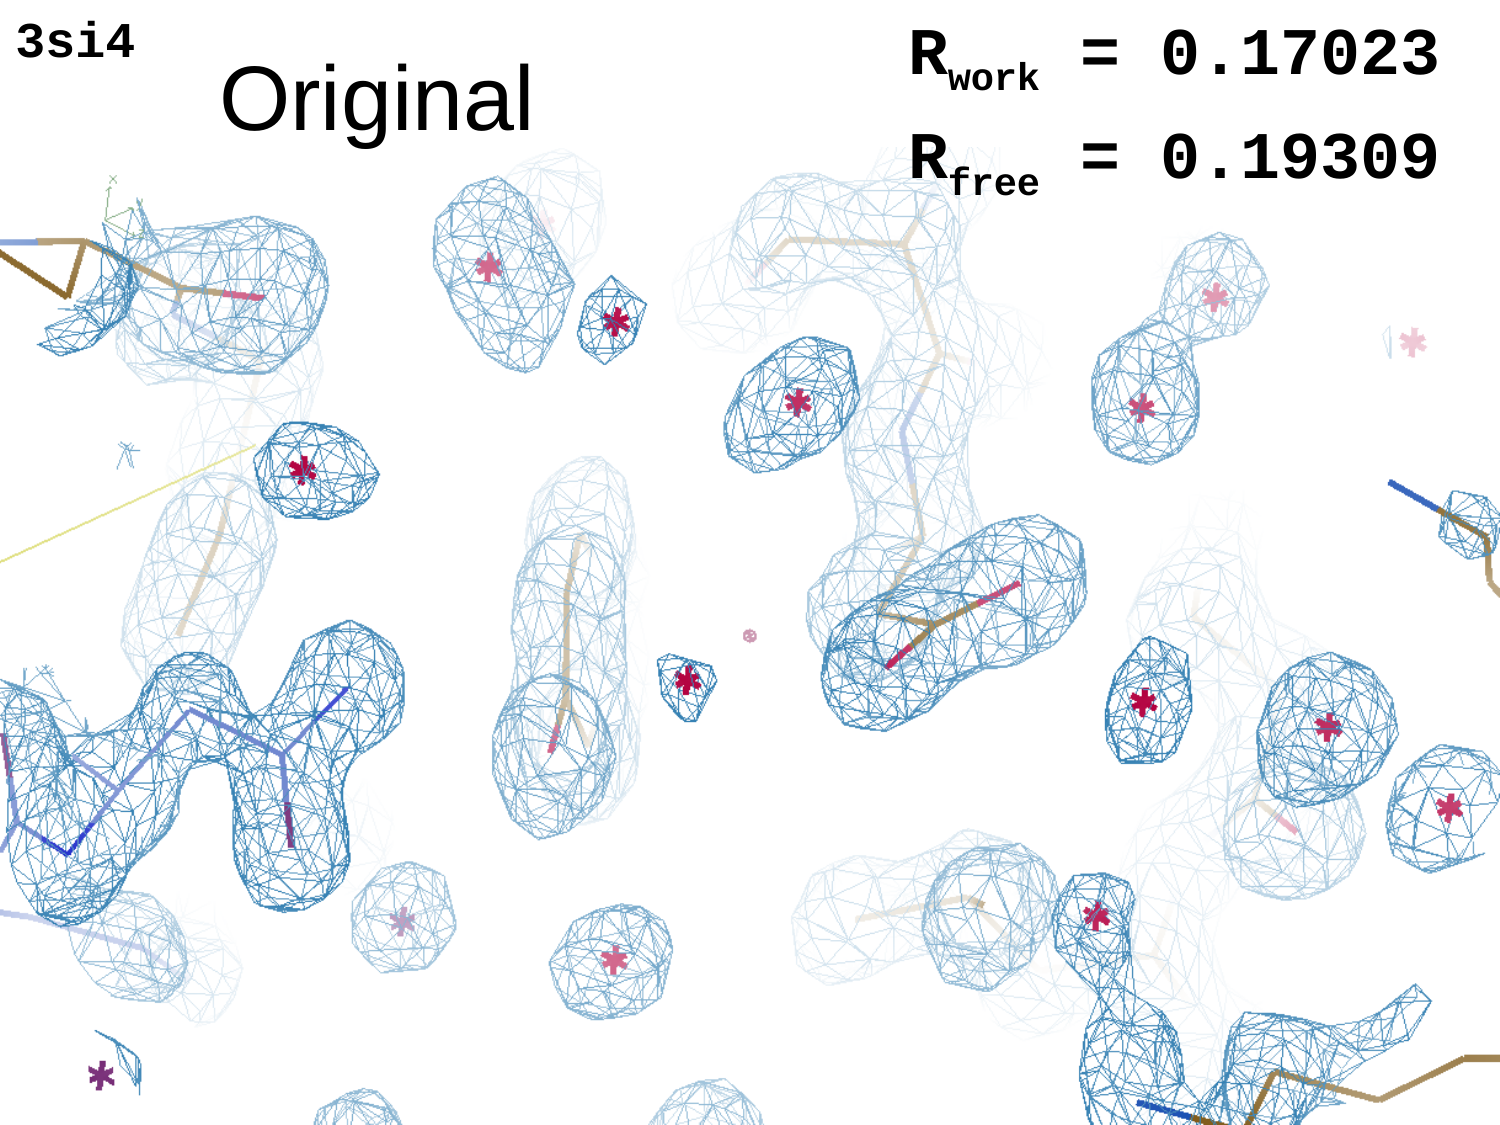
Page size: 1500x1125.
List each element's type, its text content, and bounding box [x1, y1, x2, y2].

list Rwork = 0.17023 Rfree = 0.19309 [893, 0, 1500, 147]
title Original [204, 0, 696, 146]
text_box 3si4 [0, 0, 151, 75]
picture [0, 147, 1500, 1125]
